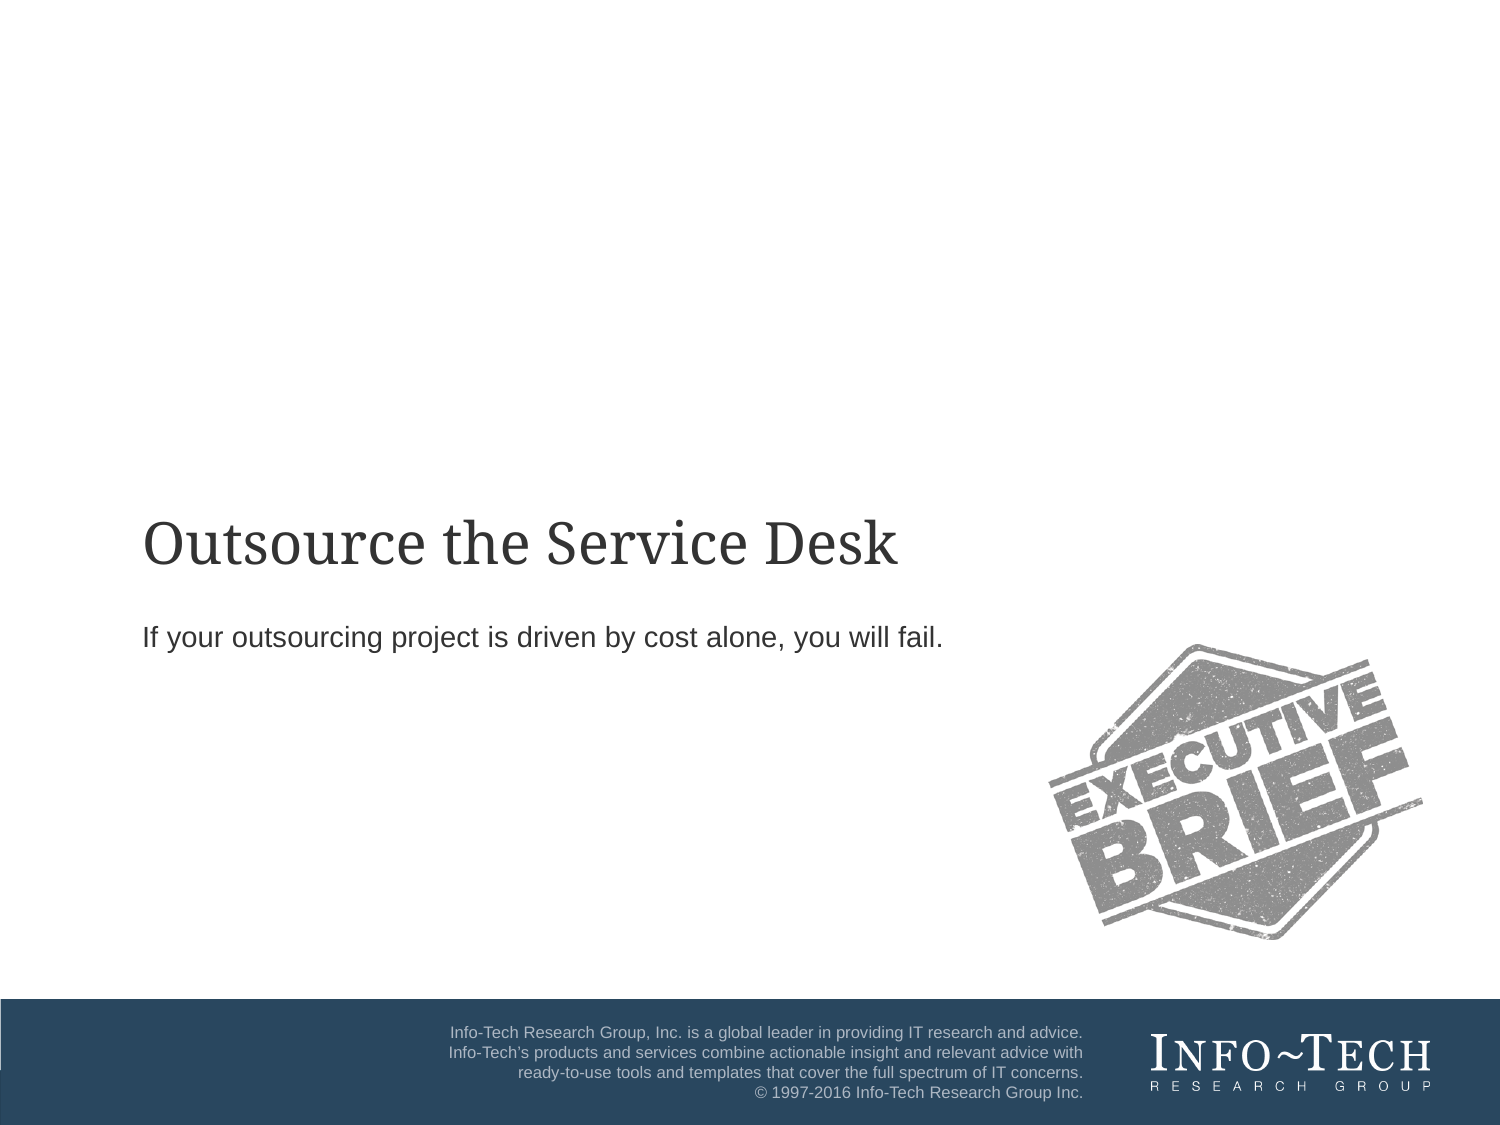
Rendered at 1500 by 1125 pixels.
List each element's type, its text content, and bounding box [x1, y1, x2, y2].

picture [1048, 644, 1423, 940]
list Outsource the Service Desk [126, 501, 1351, 610]
list If your outsourcing project is driven by cost alone, you will fail. [126, 610, 1353, 695]
picture [1151, 1034, 1430, 1091]
